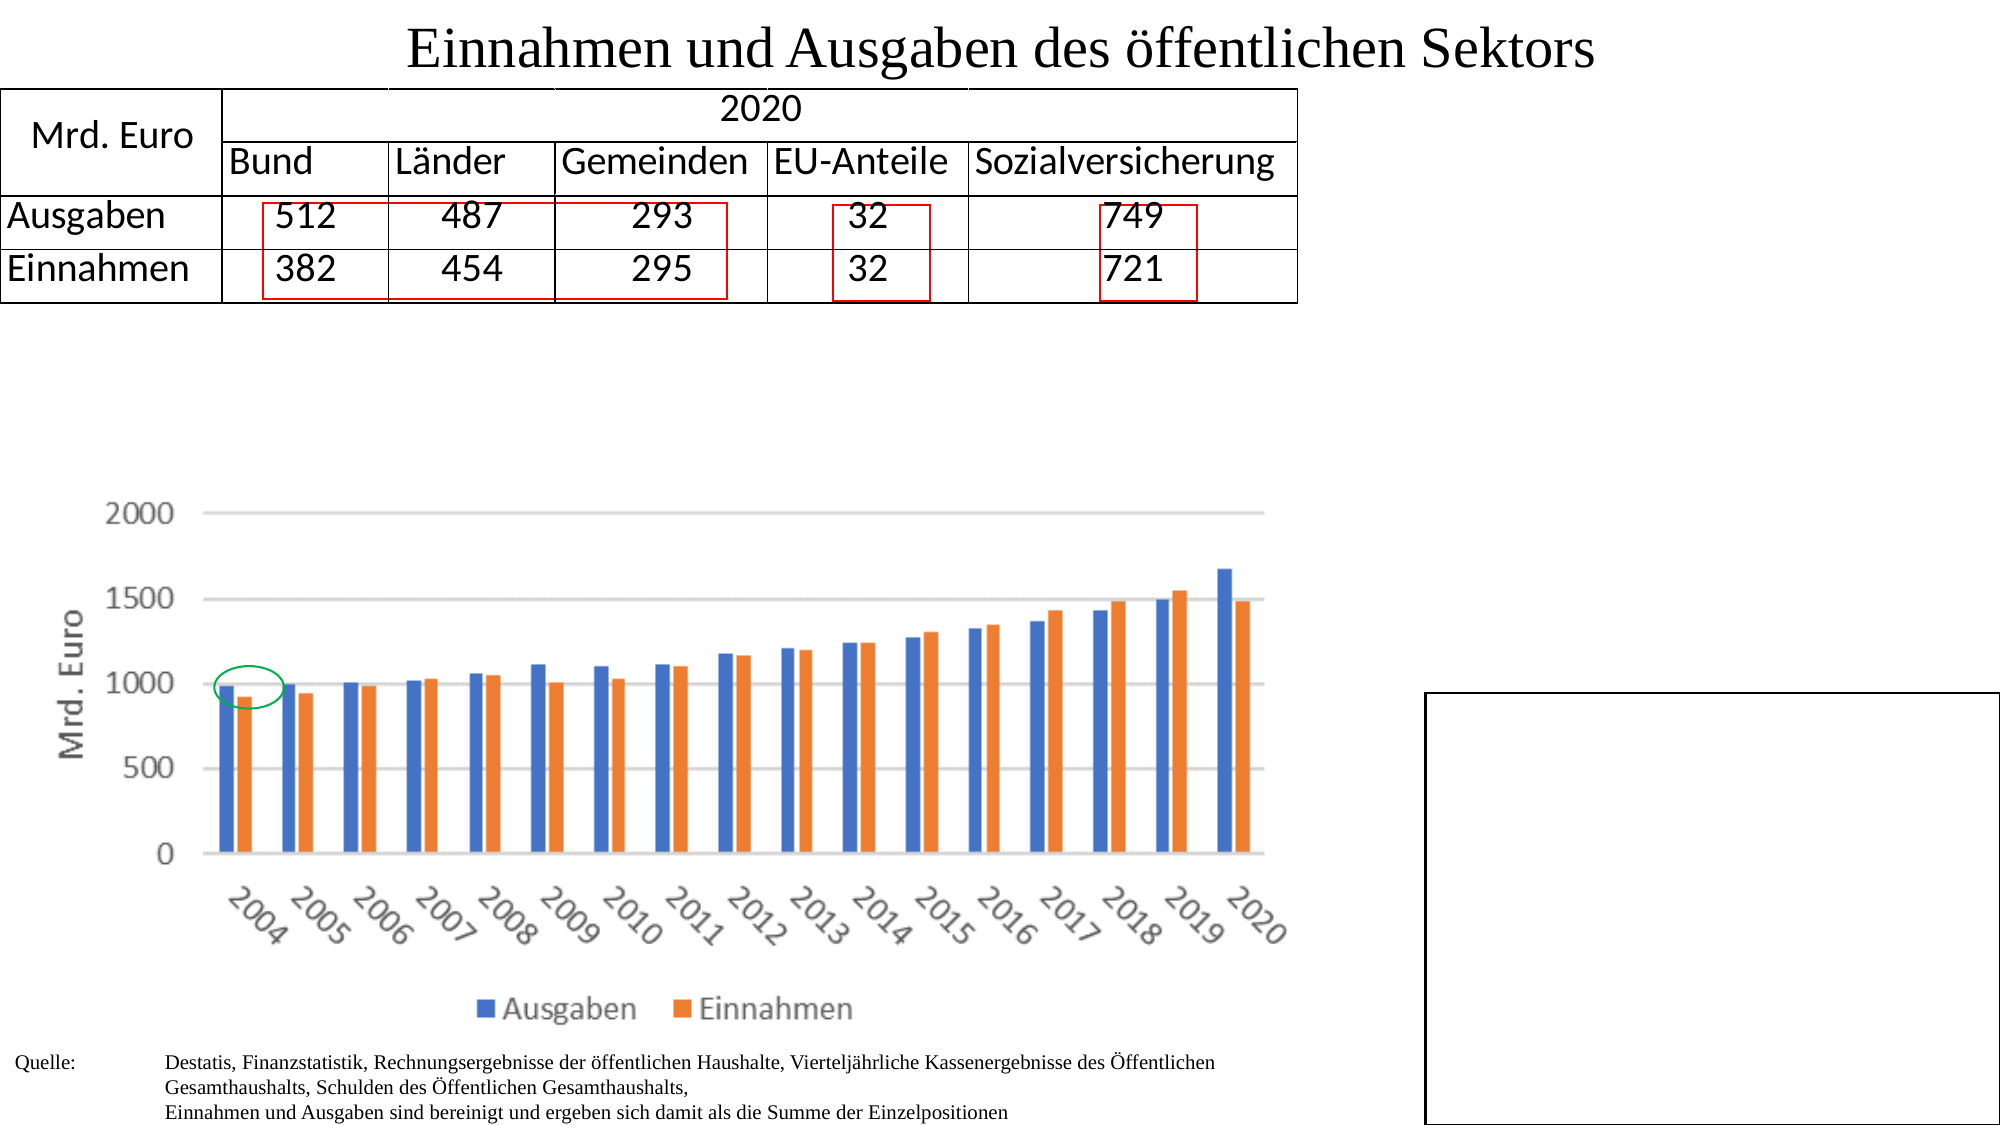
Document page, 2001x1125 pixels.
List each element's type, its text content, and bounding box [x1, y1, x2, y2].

picture [0, 472, 1317, 1063]
text_box Quelle: Destatis, Finanzstatistik, Rechnungsergebnisse der öffentlichen Haushalte, Vierteljährliche Kassenergebnisse des Öffentlichen Gesamthaushalts, Schulden des Öffentlichen Gesamthaushalts, Einnahmen und Ausgaben sind bereinigt und ergeben sich damit als die Summe der Einzelpositionen [0, 1041, 1321, 1112]
text_box Einnahmen und Ausgaben des öffentlichen Sektors [3, 1, 2000, 91]
picture [0, 88, 1300, 305]
text_box [1424, 692, 2000, 1125]
